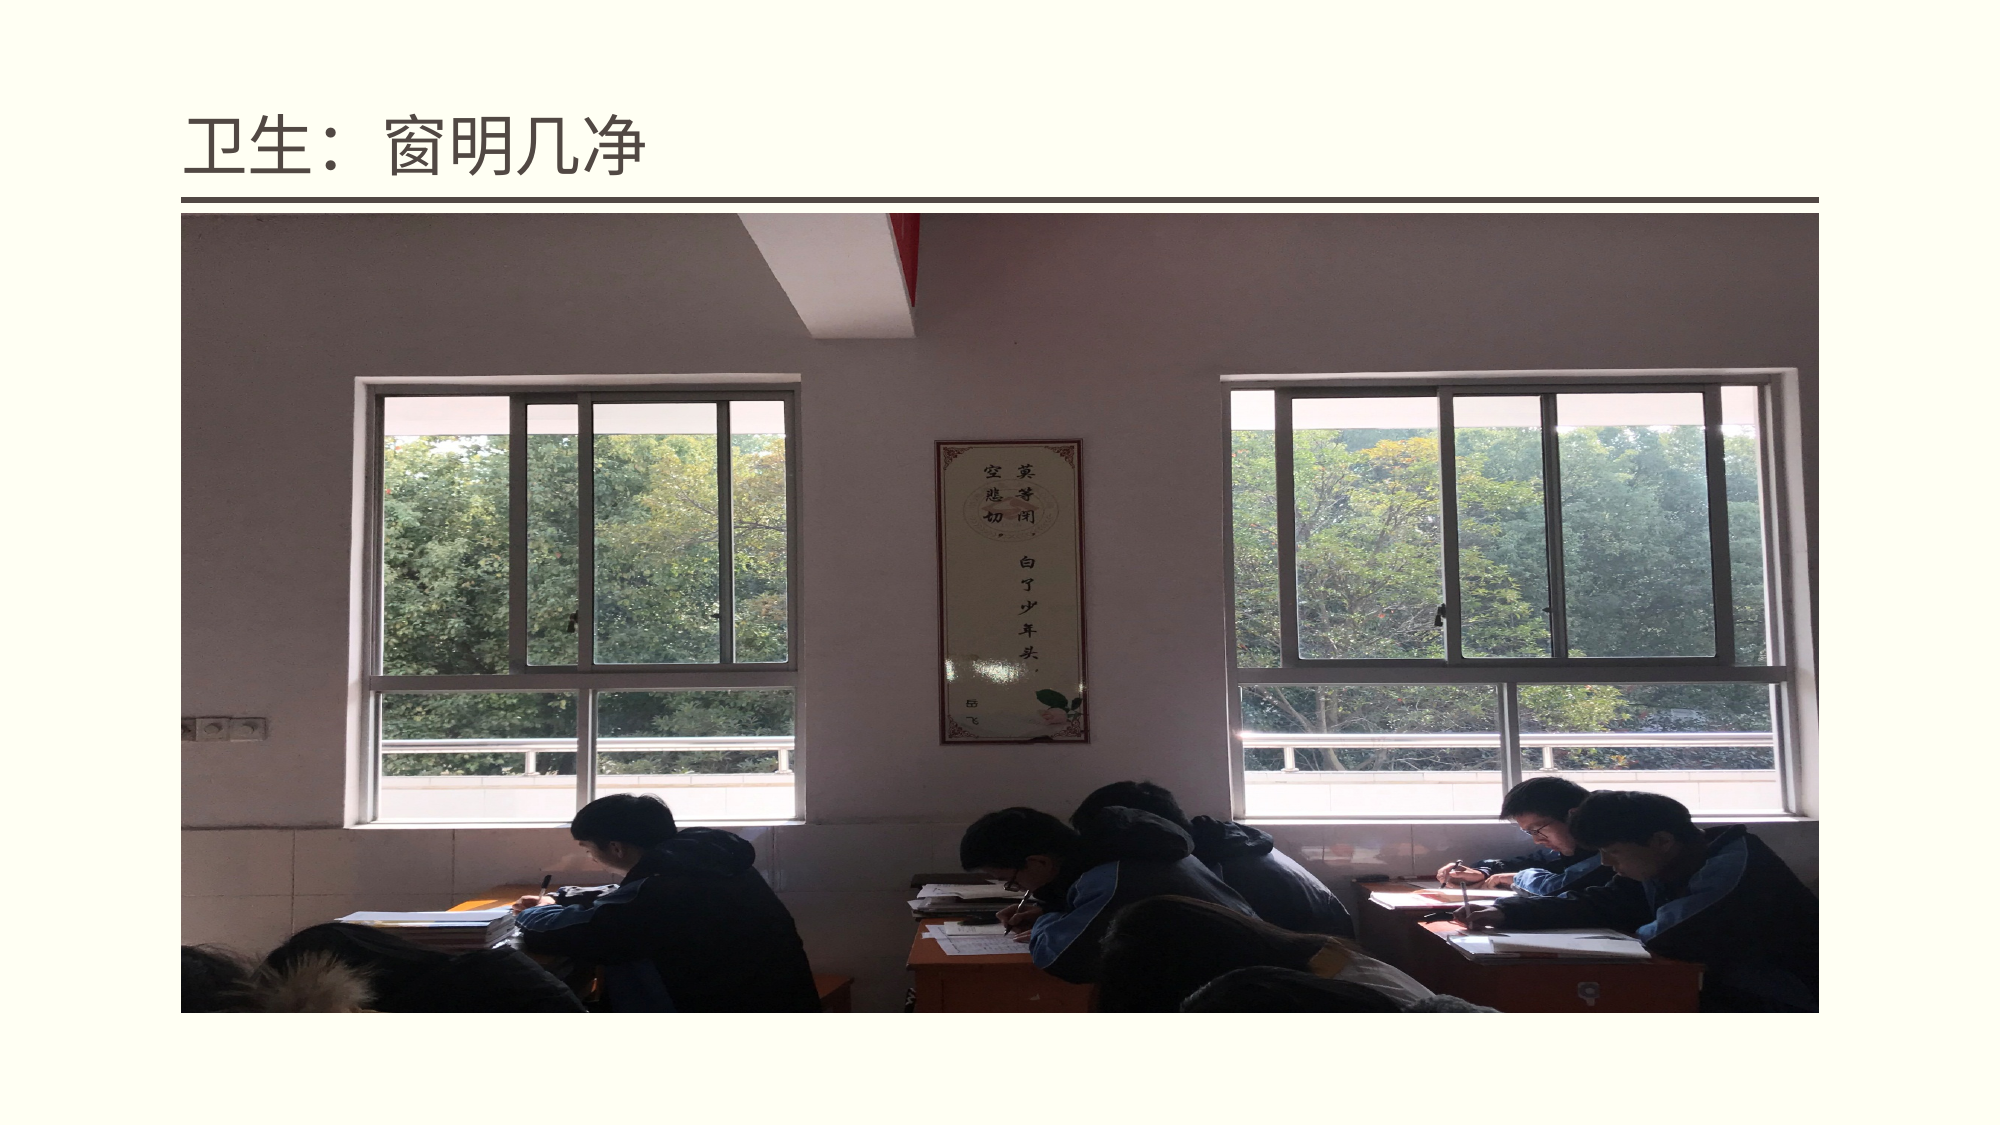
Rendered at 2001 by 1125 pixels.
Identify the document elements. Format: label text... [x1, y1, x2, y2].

title 卫生：窗明几净 [181, 12, 1819, 193]
picture [181, 213, 1819, 1013]
